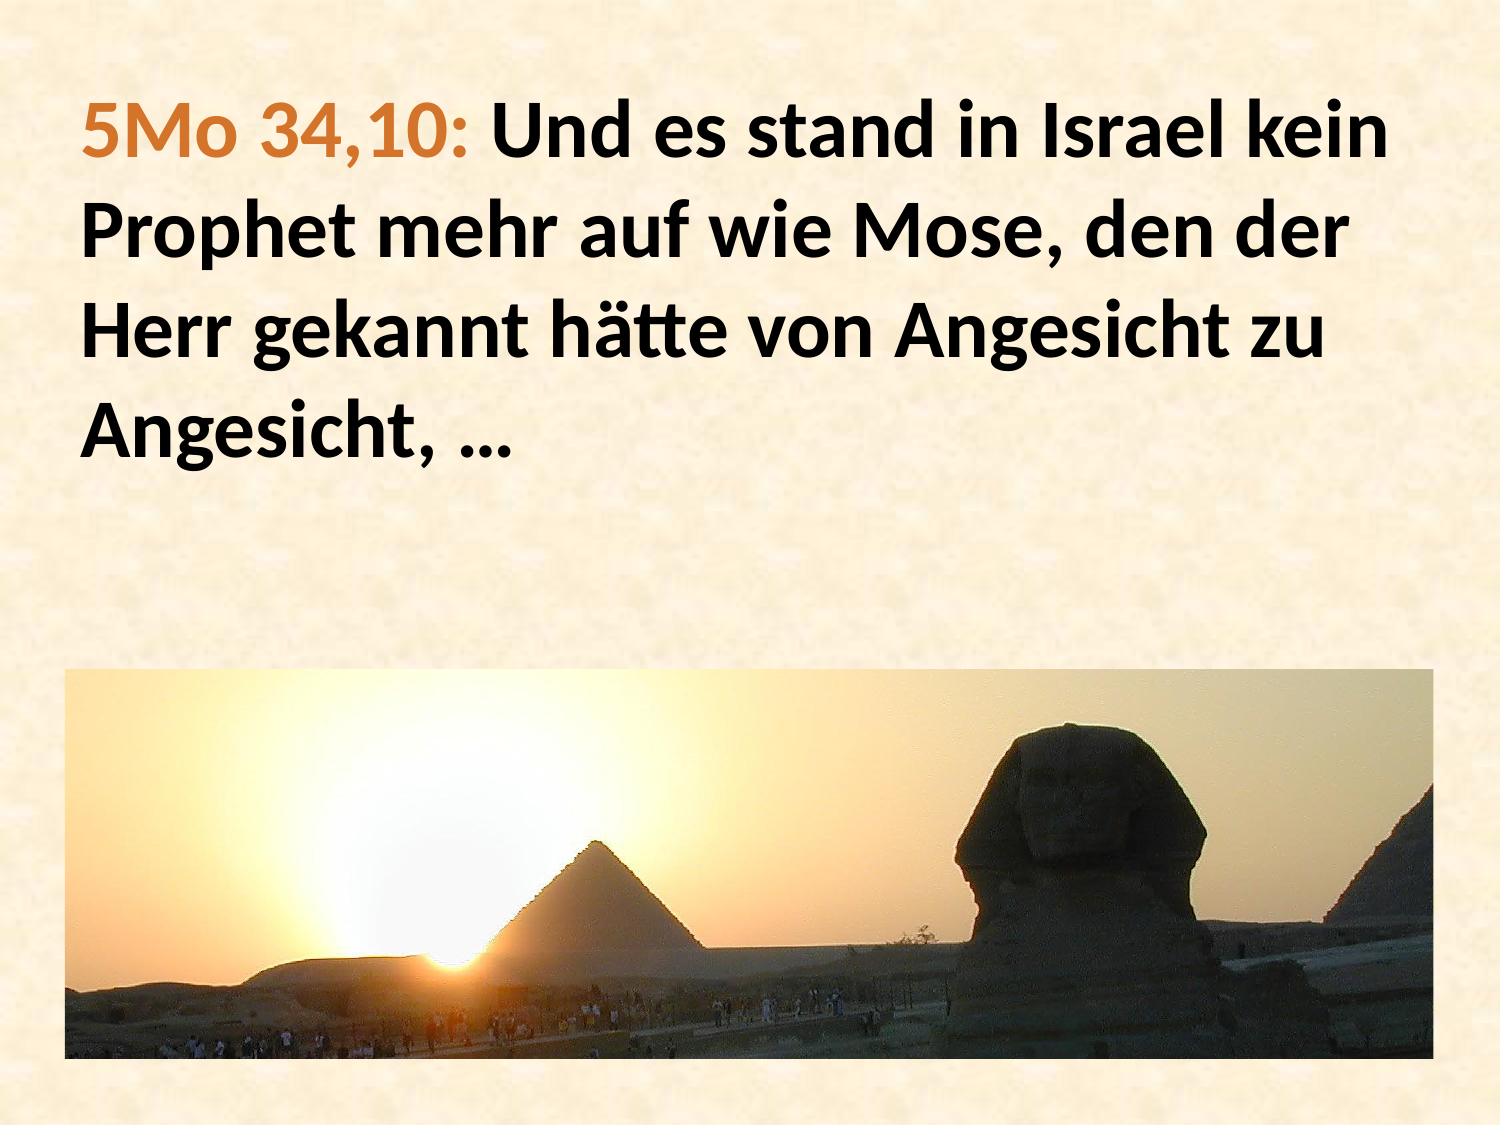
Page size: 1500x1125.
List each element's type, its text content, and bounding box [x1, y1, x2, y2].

text_box 5Mo 34,10: Und es stand in Israel kein Prophet mehr auf wie Mose, den der Herr gekannt hätte von Angesicht zu Angesicht, … [64, 66, 1447, 598]
picture [0, 0, 1500, 1125]
